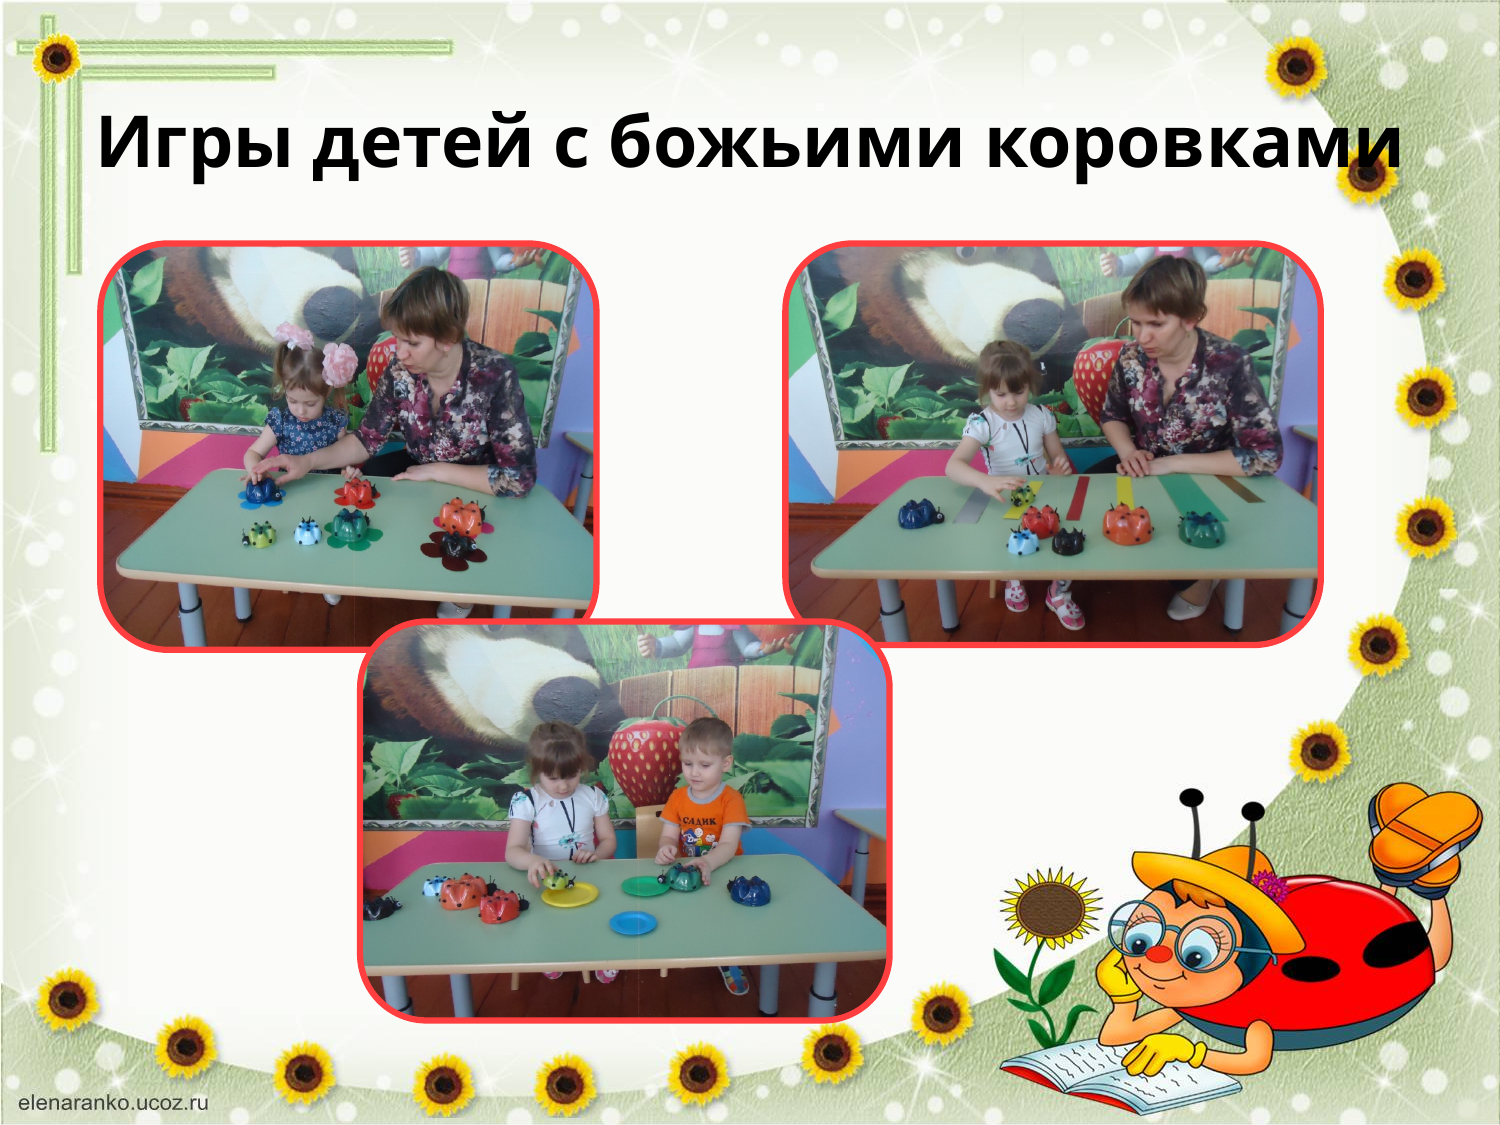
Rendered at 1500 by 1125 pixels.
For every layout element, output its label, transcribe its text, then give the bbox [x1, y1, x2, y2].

picture [0, 0, 1500, 1125]
title Игры детей с божьими коровками [75, 45, 1425, 233]
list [100, 243, 597, 650]
